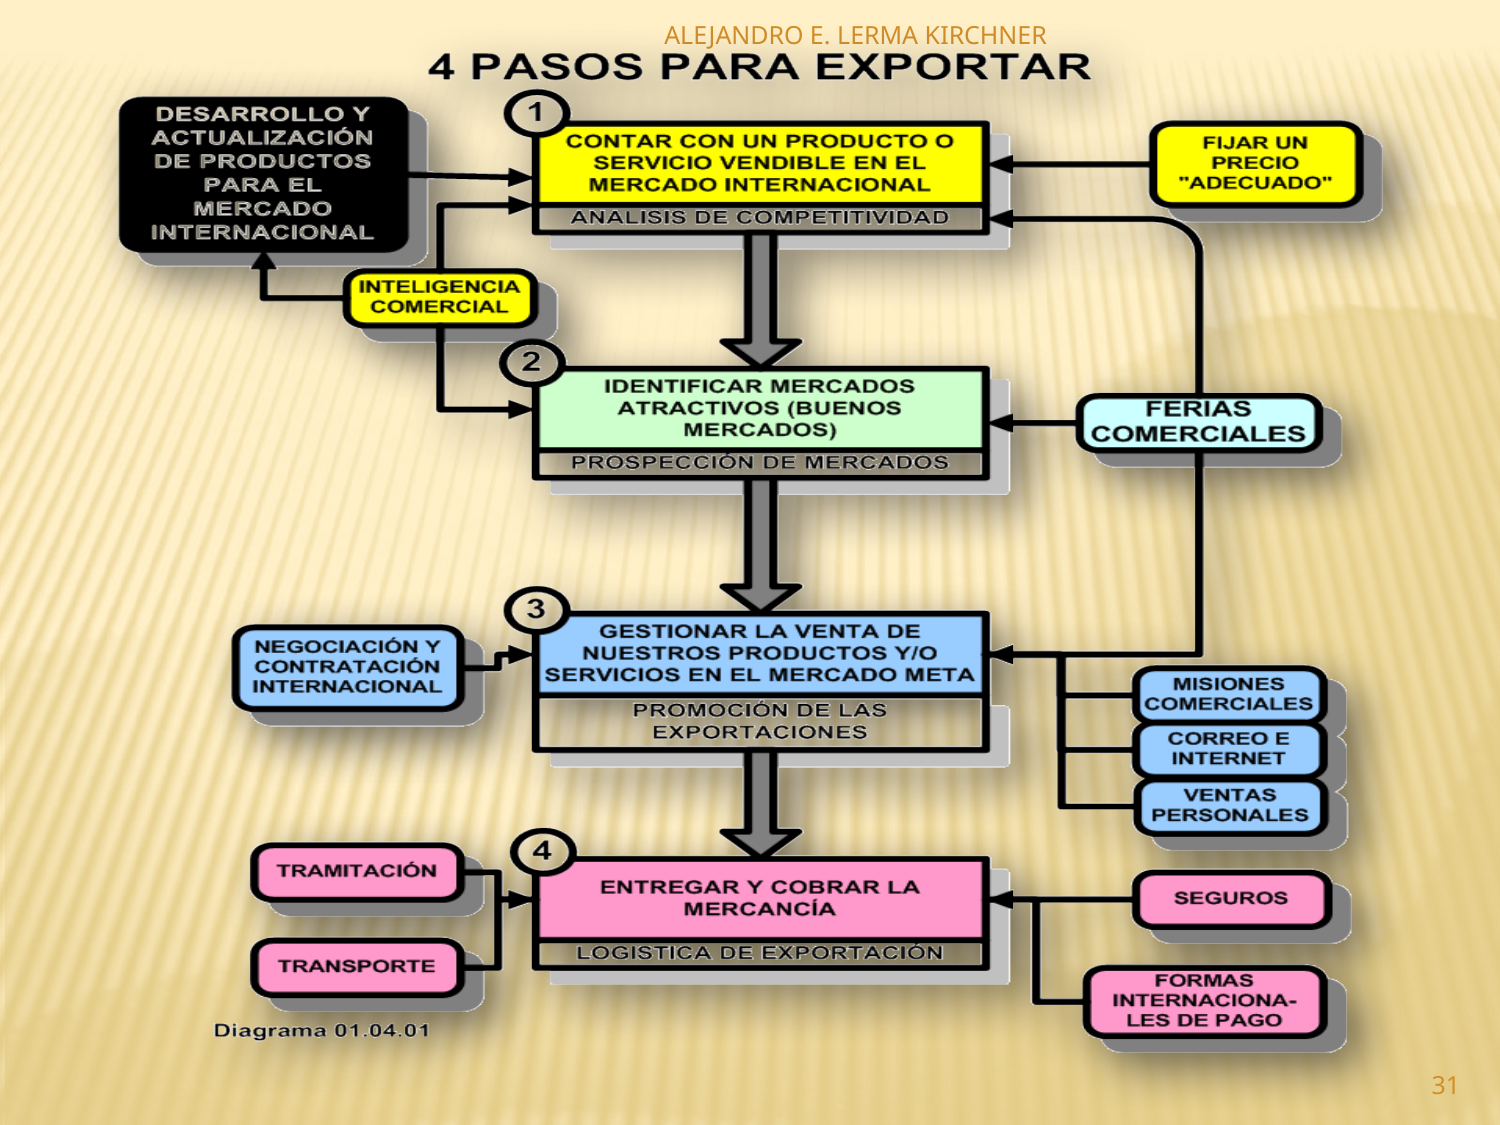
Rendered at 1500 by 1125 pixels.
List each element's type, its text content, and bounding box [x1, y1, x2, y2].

slide_number 31 [1350, 1062, 1475, 1103]
picture [114, 34, 1386, 1055]
footer ALEJANDRO E. LERMA KIRCHNER [512, 12, 1063, 34]
